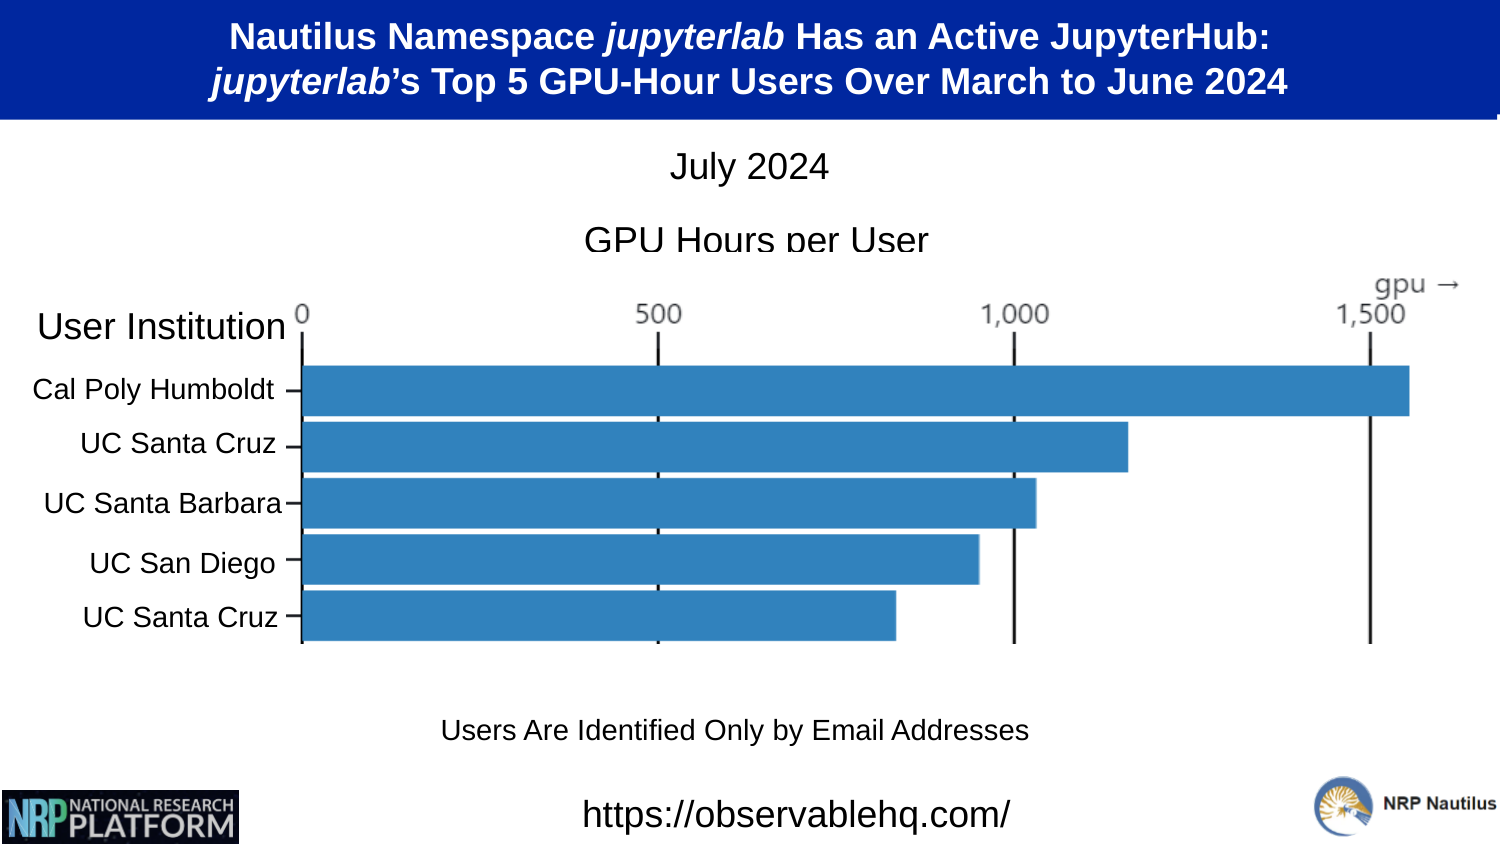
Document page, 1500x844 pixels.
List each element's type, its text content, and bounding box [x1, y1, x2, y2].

text_box July 2024 [655, 134, 845, 195]
title Nautilus Namespace jupyterlab Has an Active JupyterHub: jupyterlab’s Top 5 GPU-Hour Users Over March to June 2024 [0, 0, 1500, 115]
picture [1311, 766, 1498, 844]
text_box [13, 208, 1492, 755]
picture [2, 790, 239, 844]
text_box https://observablehq.com/ [567, 782, 1071, 843]
